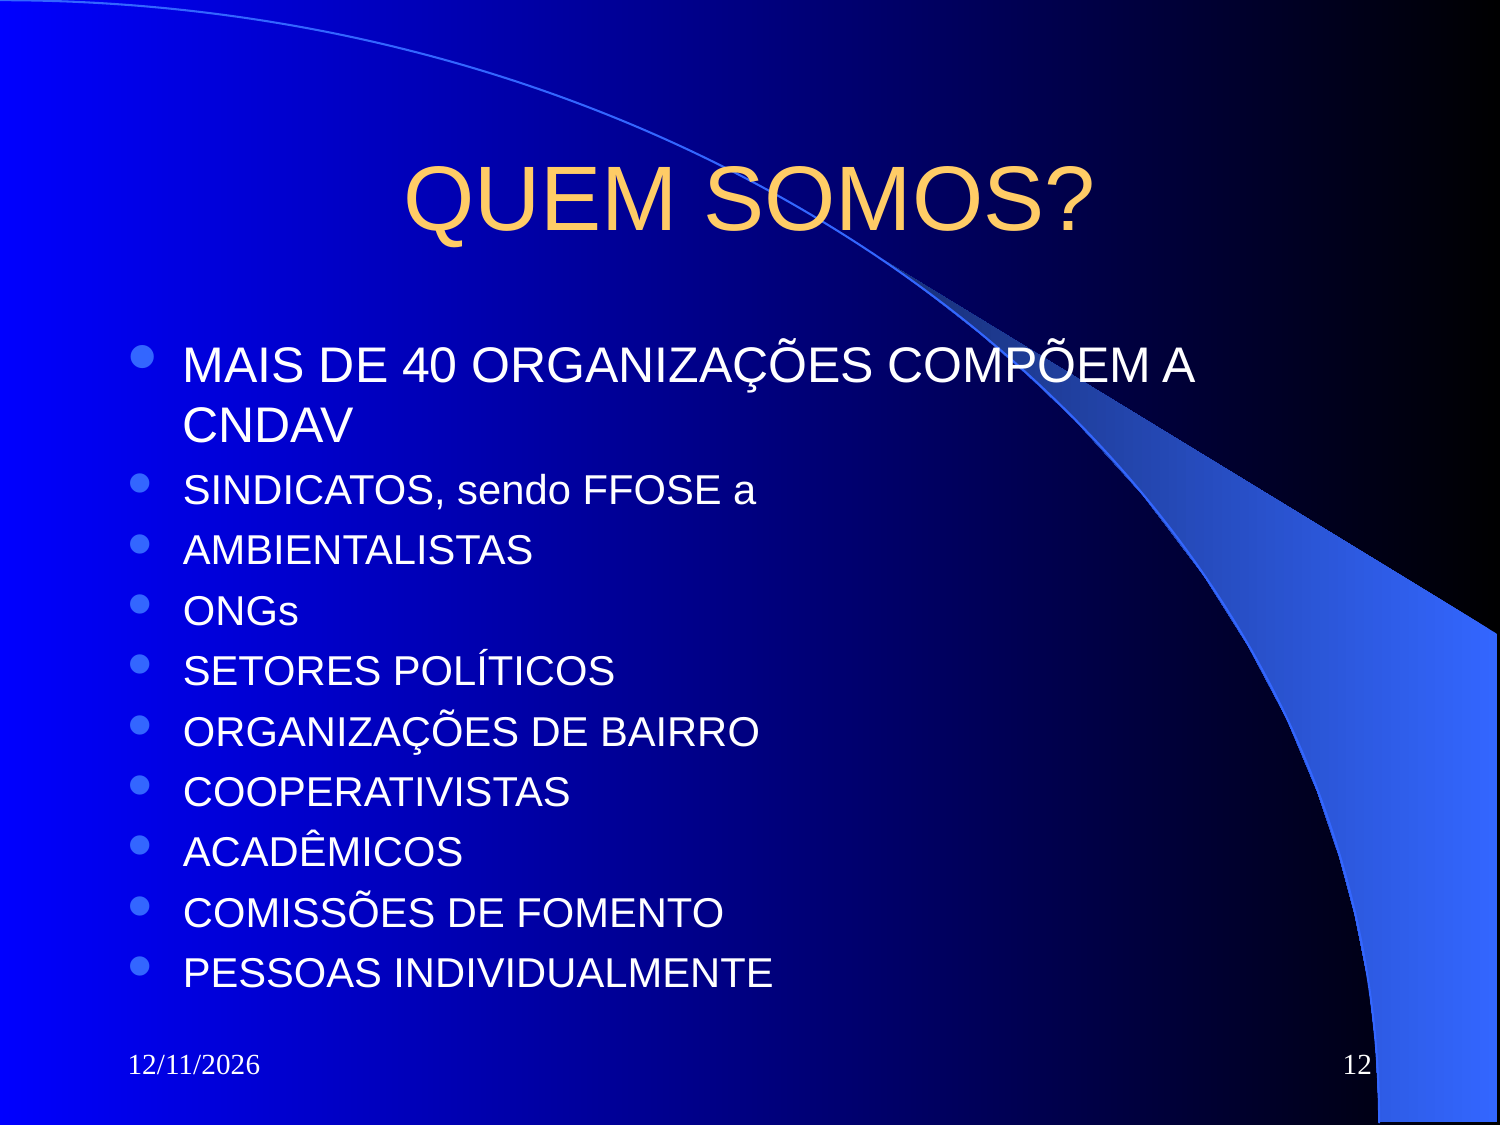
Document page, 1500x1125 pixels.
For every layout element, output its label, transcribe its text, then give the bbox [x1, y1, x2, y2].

text_box 12 [1074, 1024, 1388, 1100]
text_box QUEM SOMOS? [112, 99, 1388, 288]
text_box MAIS DE 40 ORGANIZAÇÕES COMPÕEM A CNDAV SINDICATOS, sendo FFOSE a AMBIENTALISTAS ONGs SETORES POLÍTICOS ORGANIZAÇÕES DE BAIRRO COOPERATIVISTAS ACADÊMICOS COMISSÕES DE FOMENTO PESSOAS INDIVIDUALMENTE [112, 324, 1388, 1000]
text_box 18/05/2016 [112, 1024, 425, 1100]
